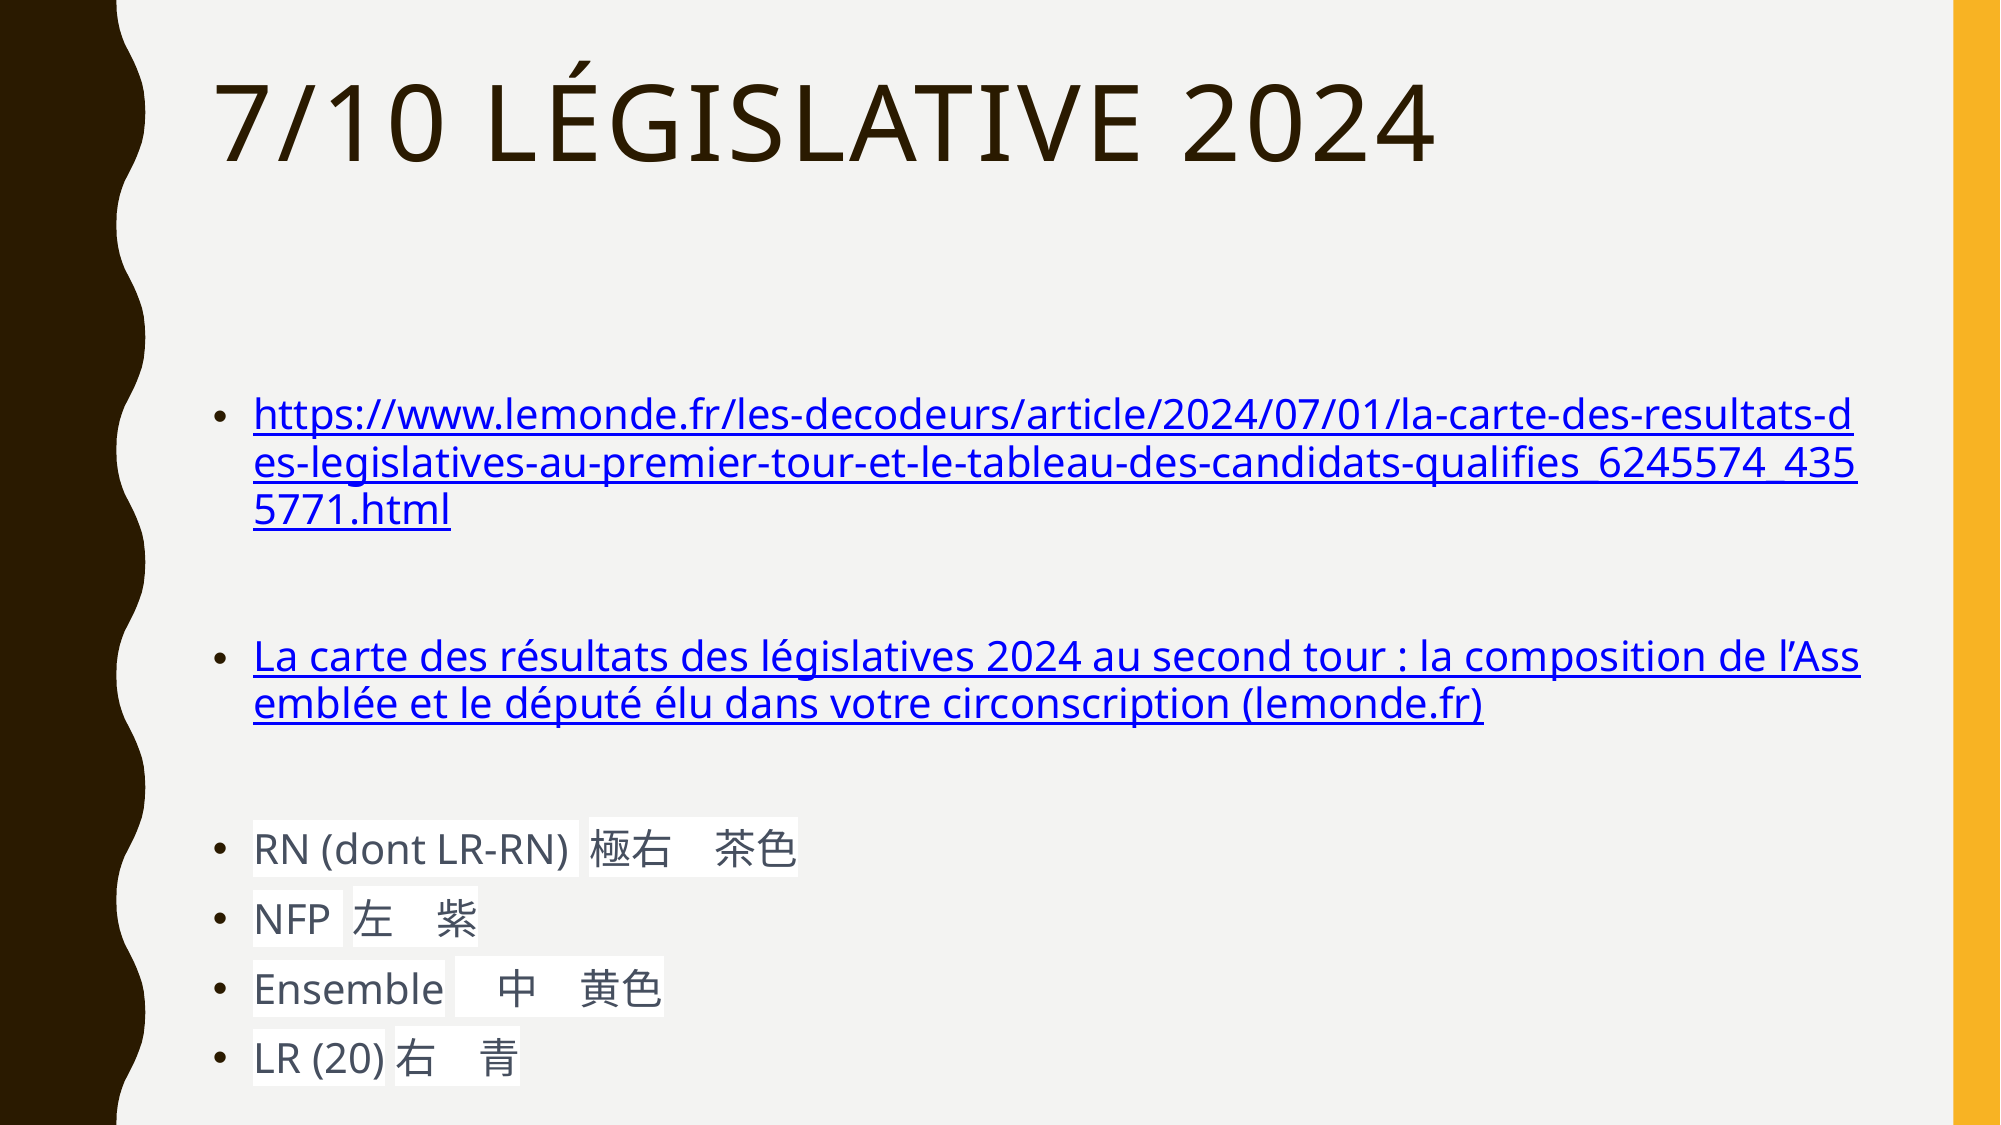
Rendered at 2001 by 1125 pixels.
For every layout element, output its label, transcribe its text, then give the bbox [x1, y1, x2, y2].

title 7/10 lÉgislative 2024 [204, 62, 1876, 308]
list https://www.lemonde.fr/les-decodeurs/article/2024/07/01/la-carte-des-resultats-des-legislatives-au-premier-tour-et-le-tableau-des-candidats-qualifies_6245574_4355771.html La carte des résultats des législatives 2024 au second tour : la composition de l’Assemblée et le député élu dans votre circonscription (lemonde.fr) RN (dont LR-RN) 極右 茶色 NFP 左 紫 Ensemble 中 黄色 LR (20)右 青 [204, 374, 1876, 965]
